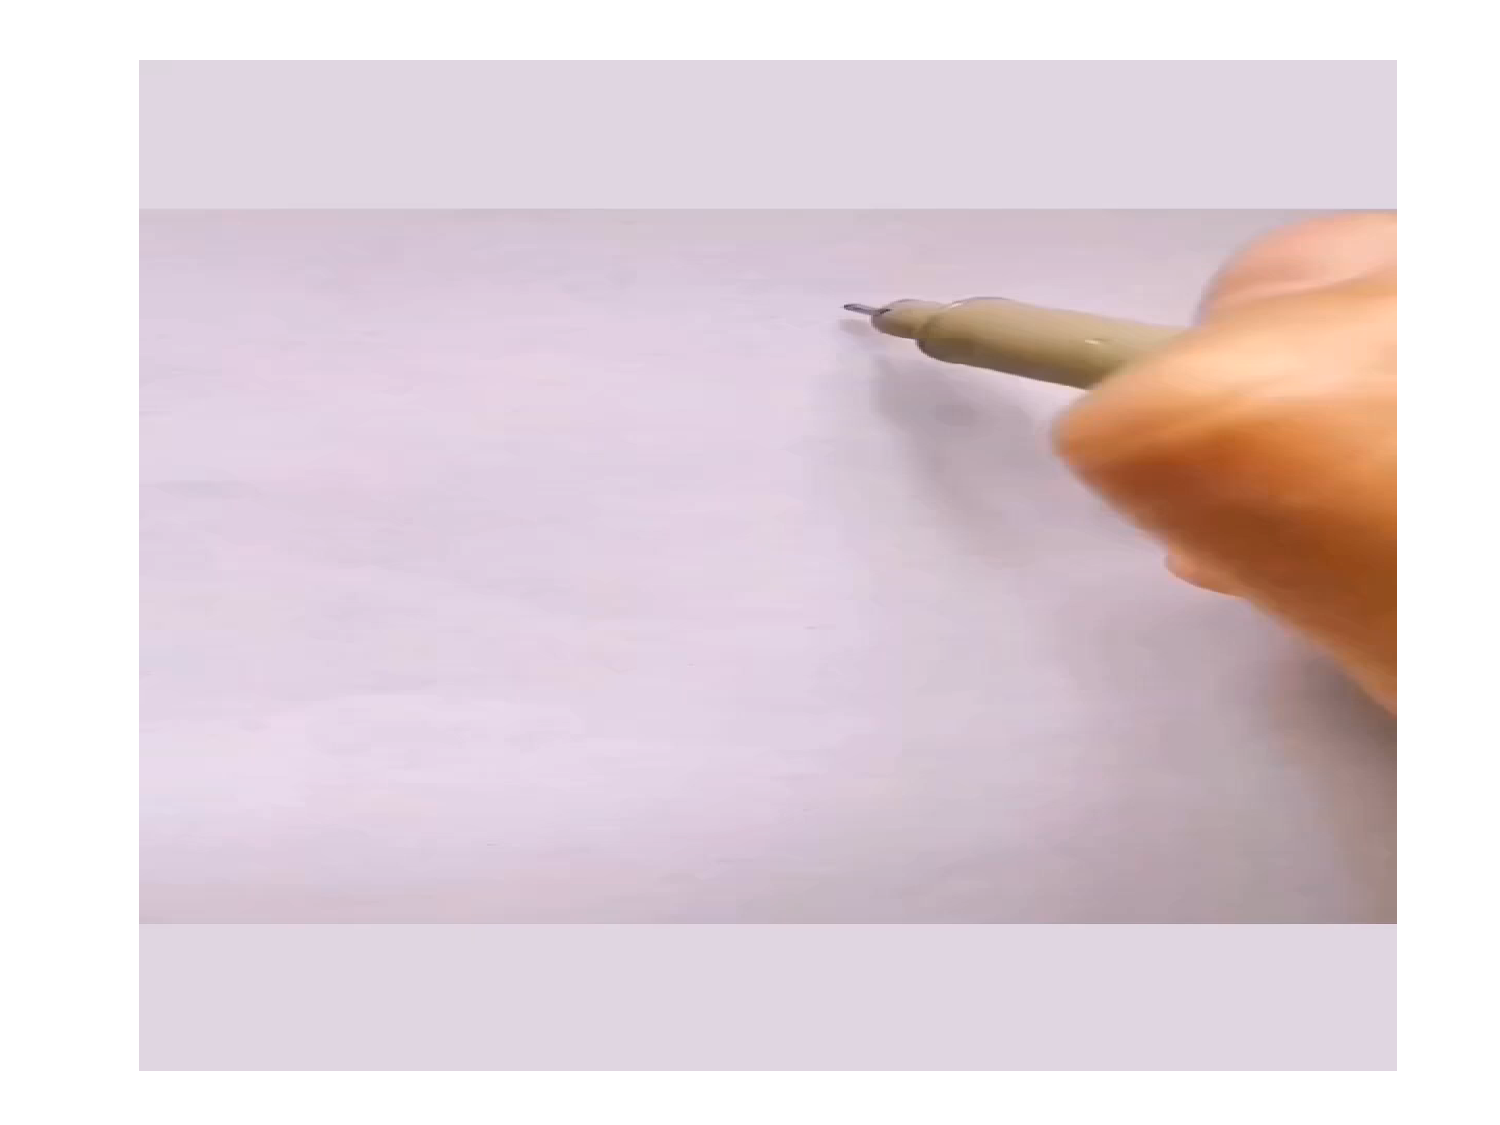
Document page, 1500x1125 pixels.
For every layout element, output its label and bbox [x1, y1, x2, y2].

list [138, 59, 1397, 1072]
